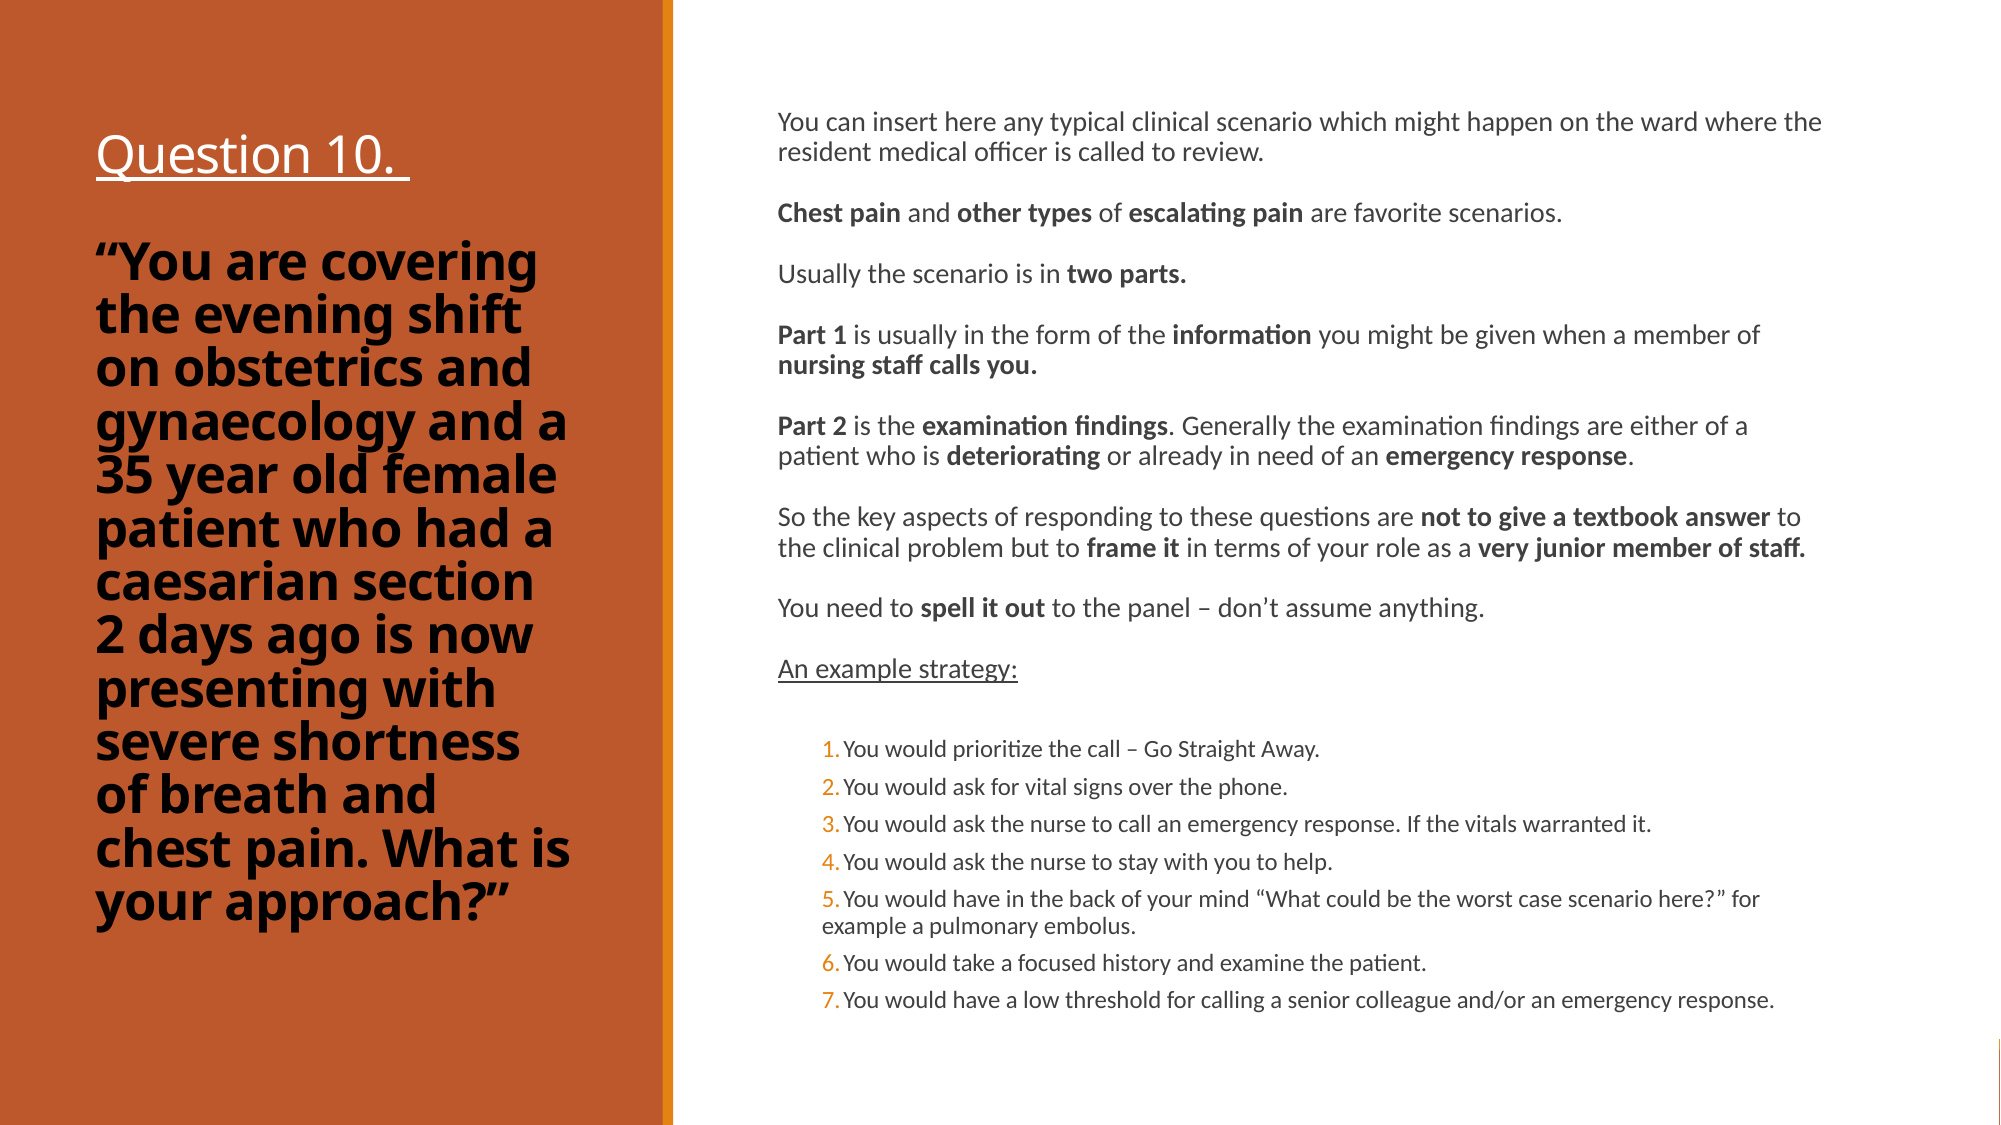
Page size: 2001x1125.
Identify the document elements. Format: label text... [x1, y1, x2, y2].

list You can insert here any typical clinical scenario which might happen on the ward where the resident medical officer is called to review. Chest pain and other types of escalating pain are favorite scenarios. Usually the scenario is in two parts. Part 1 is usually in the form of the information you might be given when a member of nursing staff calls you. Part 2 is the examination findings. Generally the examination findings are either of a patient who is deteriorating or already in need of an emergency response. So the key aspects of responding to these questions are not to give a textbook answer to the clinical problem but to frame it in terms of your role as a very junior member of staff. You need to spell it out to the panel – don’t assume anything. An example strategy: You would prioritize the call – Go Straight Away. You would ask for vital signs over the phone. You would ask the nurse to call an emergency response. If the vitals warranted it. You would ask the nurse to stay with you to help. You would have in the back of your mind “What could be the worst case scenario here?” for example a pulmonary embolus. You would take a focused history and examine the patient. You would have a low threshold for calling a senior colleague and/or an emergency response. [777, 99, 1830, 1026]
text_box [0, 0, 661, 1125]
text_box [661, 0, 674, 1125]
title Question 10. “You are covering the evening shift on obstetrics and gynaecology and a 35 year old female patient who had a caesarian section 2 days ago is now presenting with severe shortness of breath and chest pain. What is your approach?” [80, 99, 587, 1026]
text_box [674, 0, 2000, 1125]
